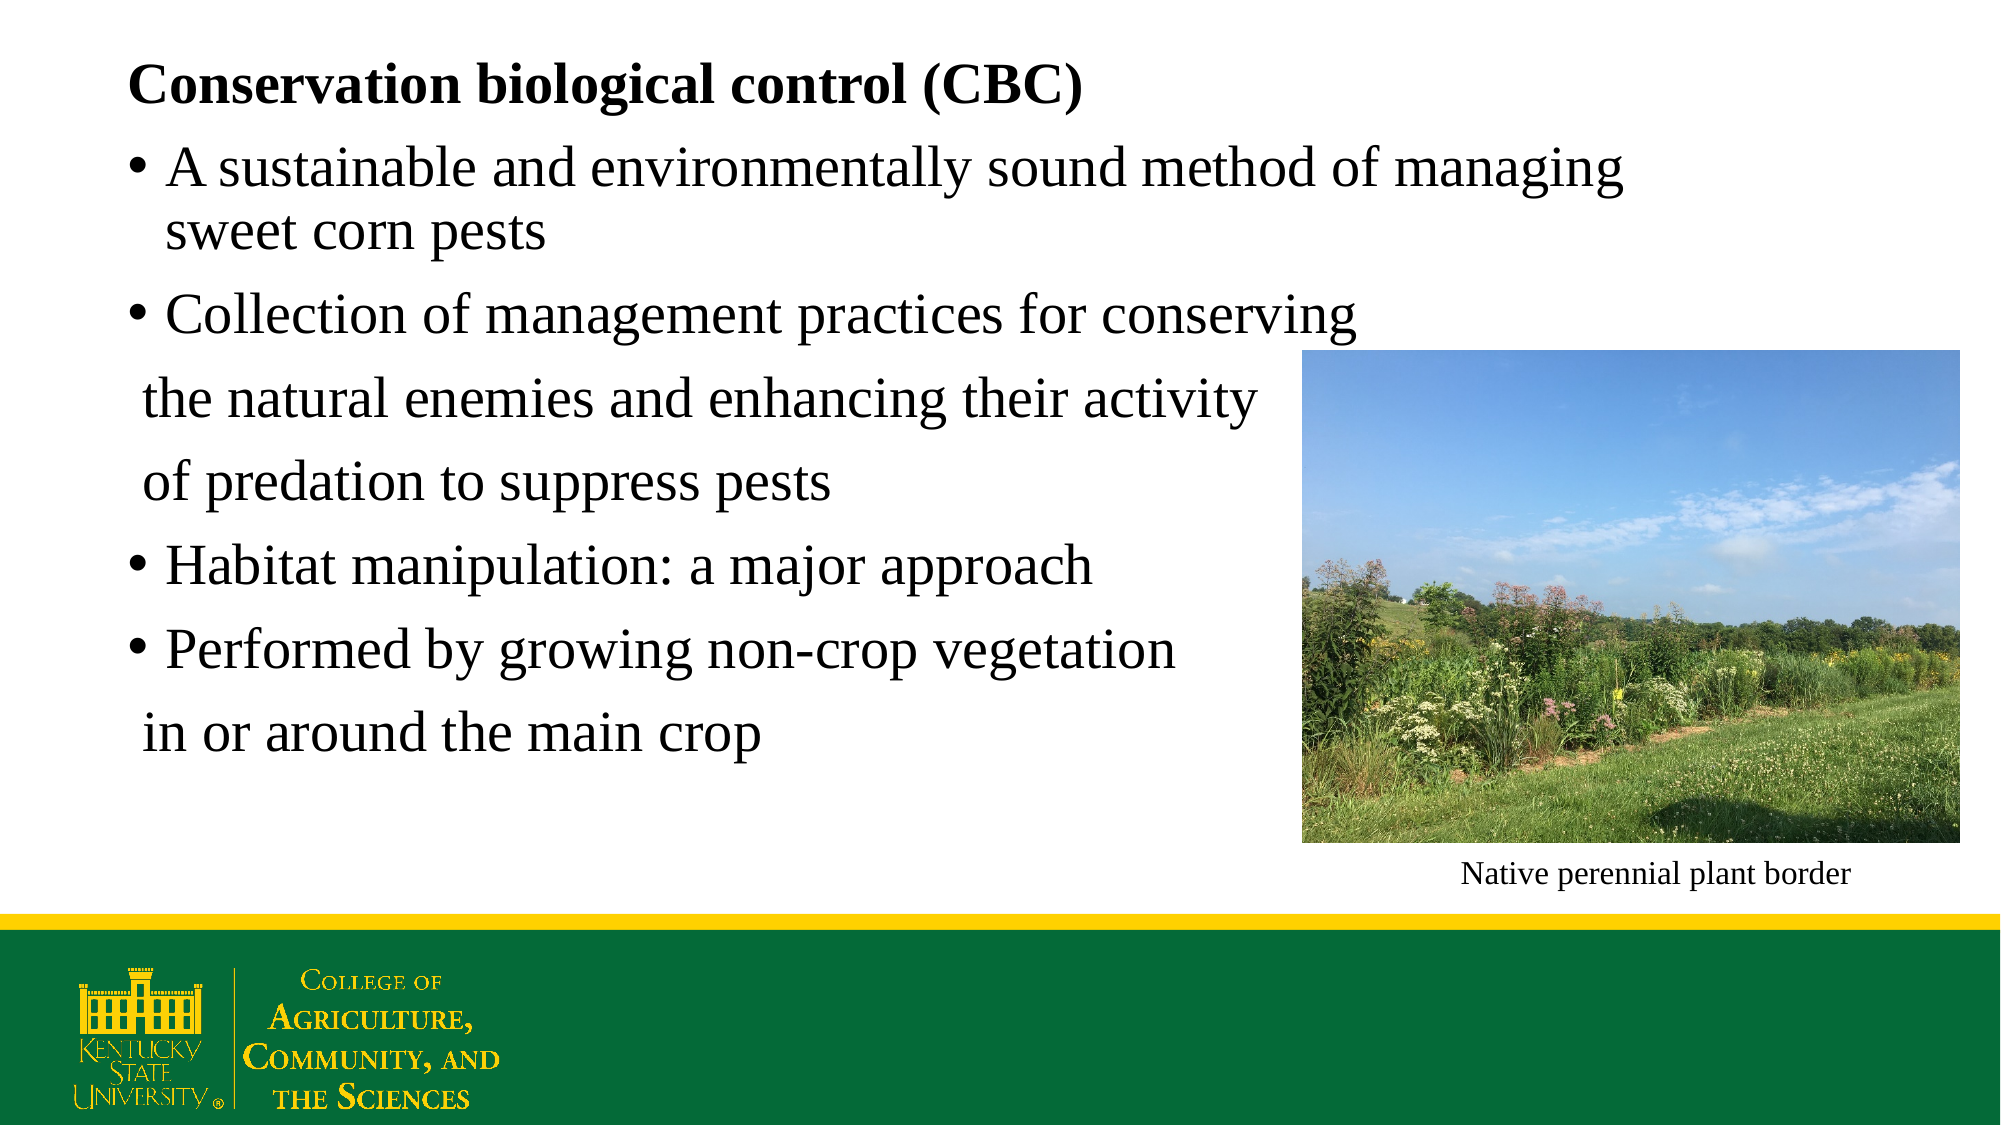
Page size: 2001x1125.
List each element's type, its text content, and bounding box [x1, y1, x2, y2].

list Conservation biological control (CBC) A sustainable and environmentally sound method of managing sweet corn pests Collection of management practices for conserving the natural enemies and enhancing their activity of predation to suppress pests Habitat manipulation: a major approach Performed by growing non-crop vegetation in or around the main crop [112, 45, 1781, 957]
picture [72, 964, 523, 1120]
text_box Native perennial plant border [1445, 843, 1867, 899]
picture [1302, 349, 1960, 843]
